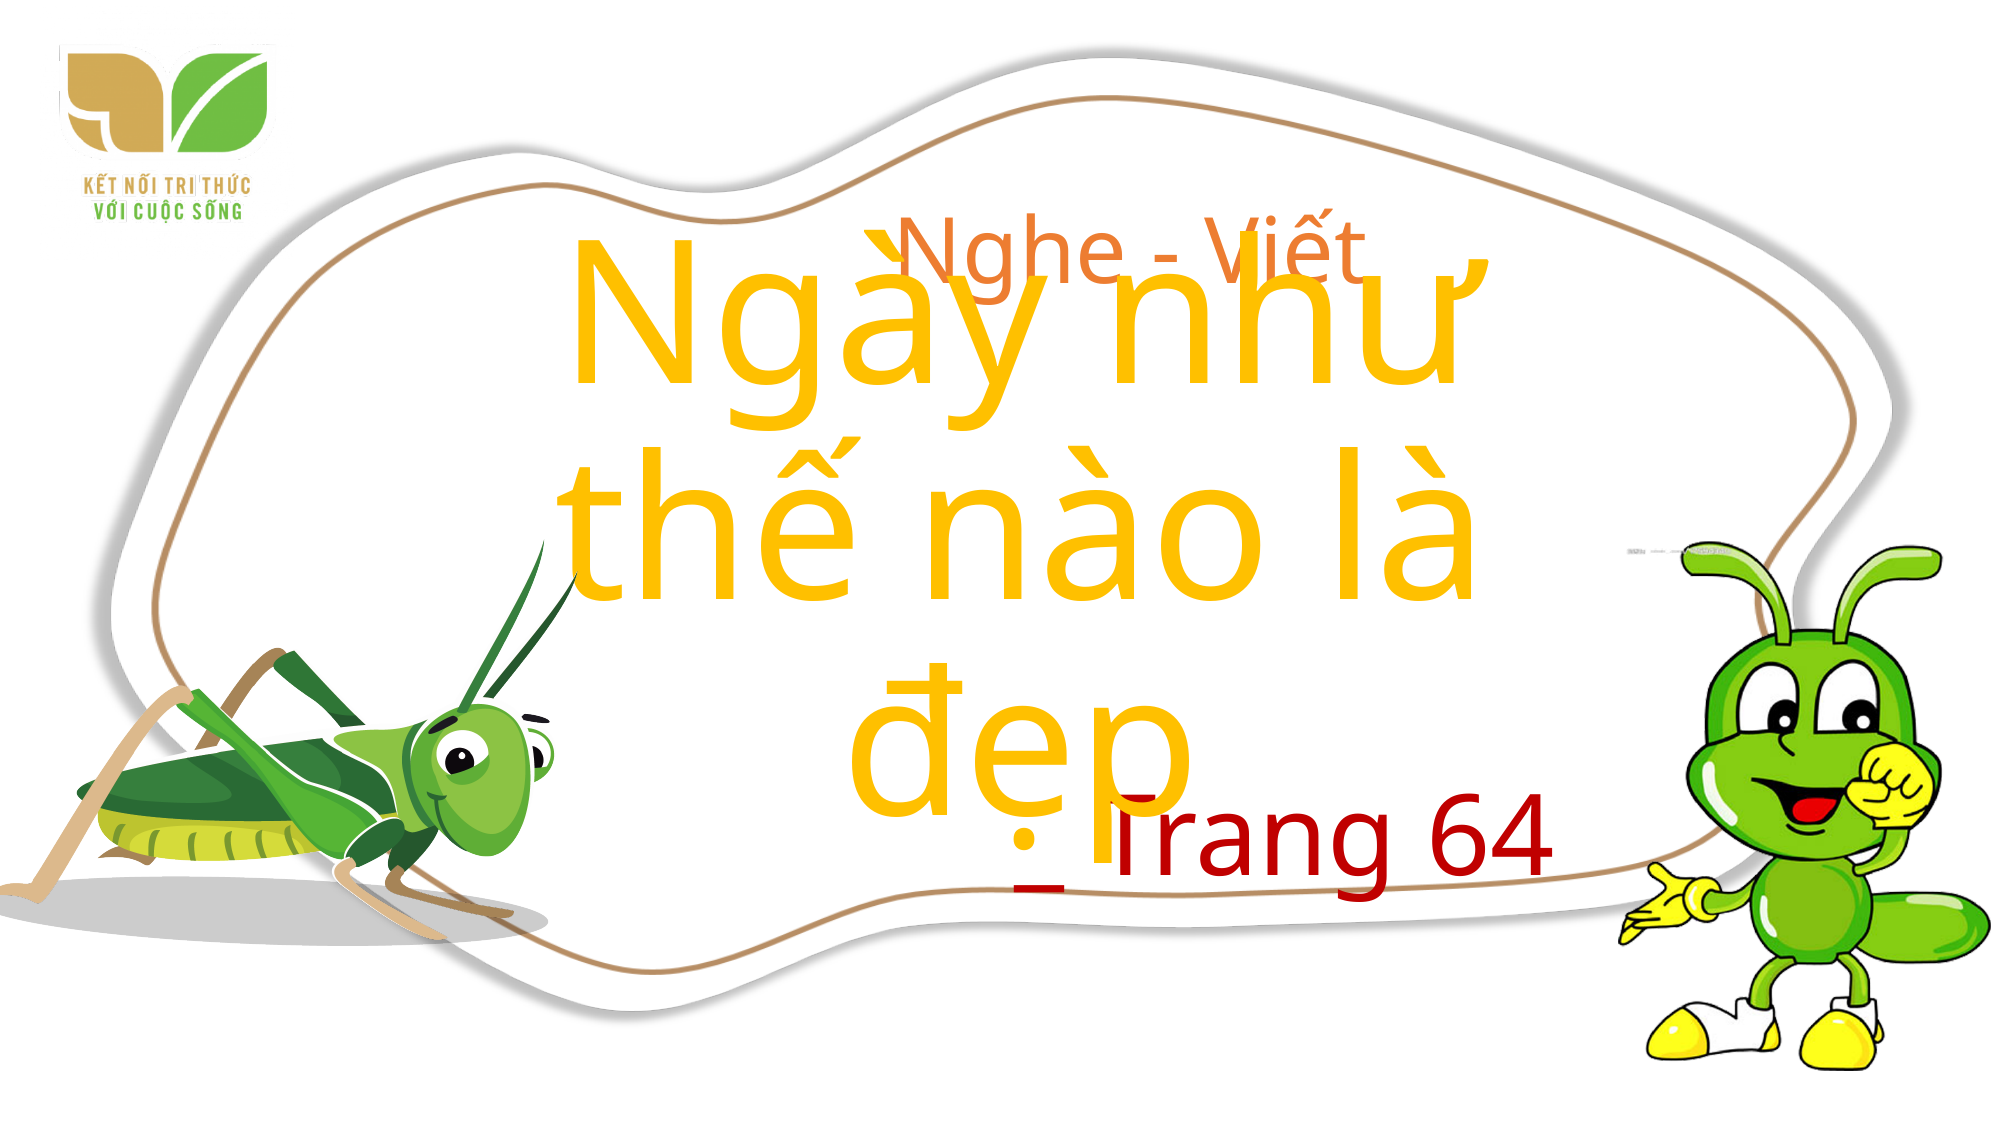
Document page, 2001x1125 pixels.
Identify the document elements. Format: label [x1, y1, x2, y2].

picture [1384, 36, 2000, 1125]
picture [40, 6, 295, 261]
text_box [78, 36, 1924, 1033]
picture [0, 478, 678, 1027]
